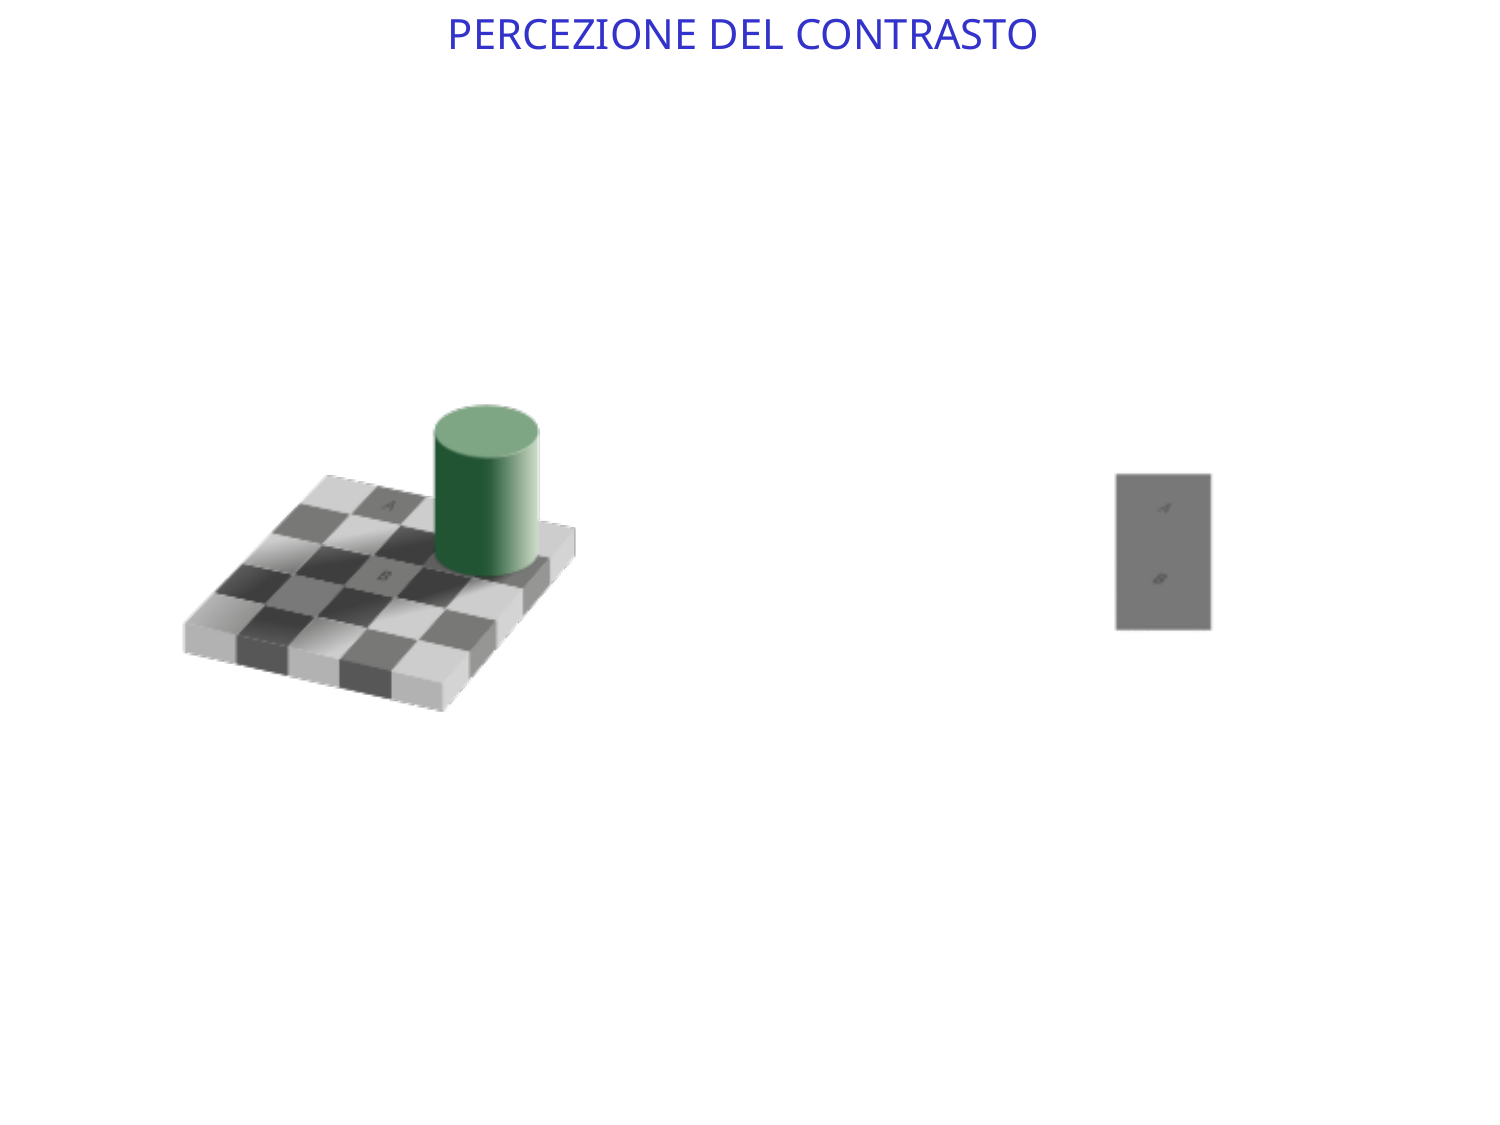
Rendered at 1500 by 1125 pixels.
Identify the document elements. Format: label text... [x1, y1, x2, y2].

text_box PERCEZIONE DEL CONTRASTO [4, 0, 1483, 65]
picture [171, 397, 588, 720]
picture [950, 397, 1368, 723]
